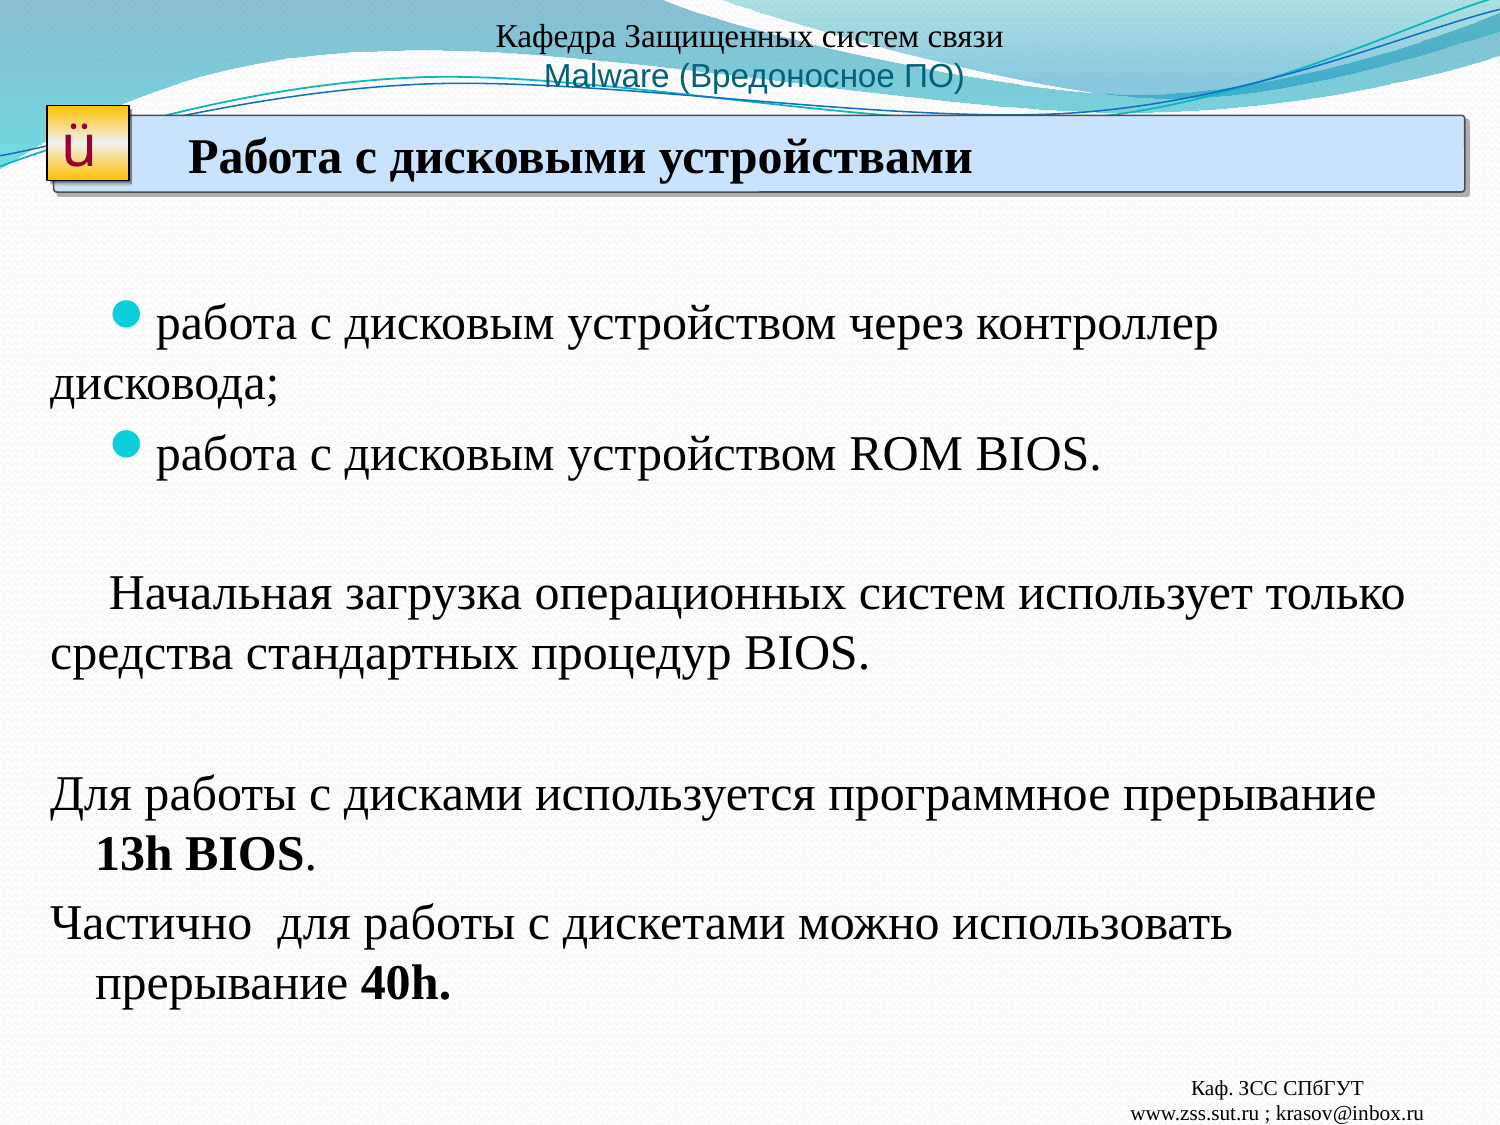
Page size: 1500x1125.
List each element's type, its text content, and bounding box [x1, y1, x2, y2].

text_box Каф. ЗСС СПбГУТ www.zss.sut.ru ; krasov@inbox.ru [1054, 1066, 1500, 1125]
title Кафедра Защищенных систем связи Malware (Вредоносное ПО) [0, 0, 1500, 94]
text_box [46, 105, 1466, 193]
list работа с дисковым устройством через контроллер дисковода; работа с дисковым устройством ROM BIOS. Начальная загрузка операционных систем использует только средства стандартных процедур BIOS. Для работы с дисками используется программное прерывание 13h BIOS. Частично для работы с дискетами можно использовать прерывание 40h. [35, 222, 1465, 1067]
